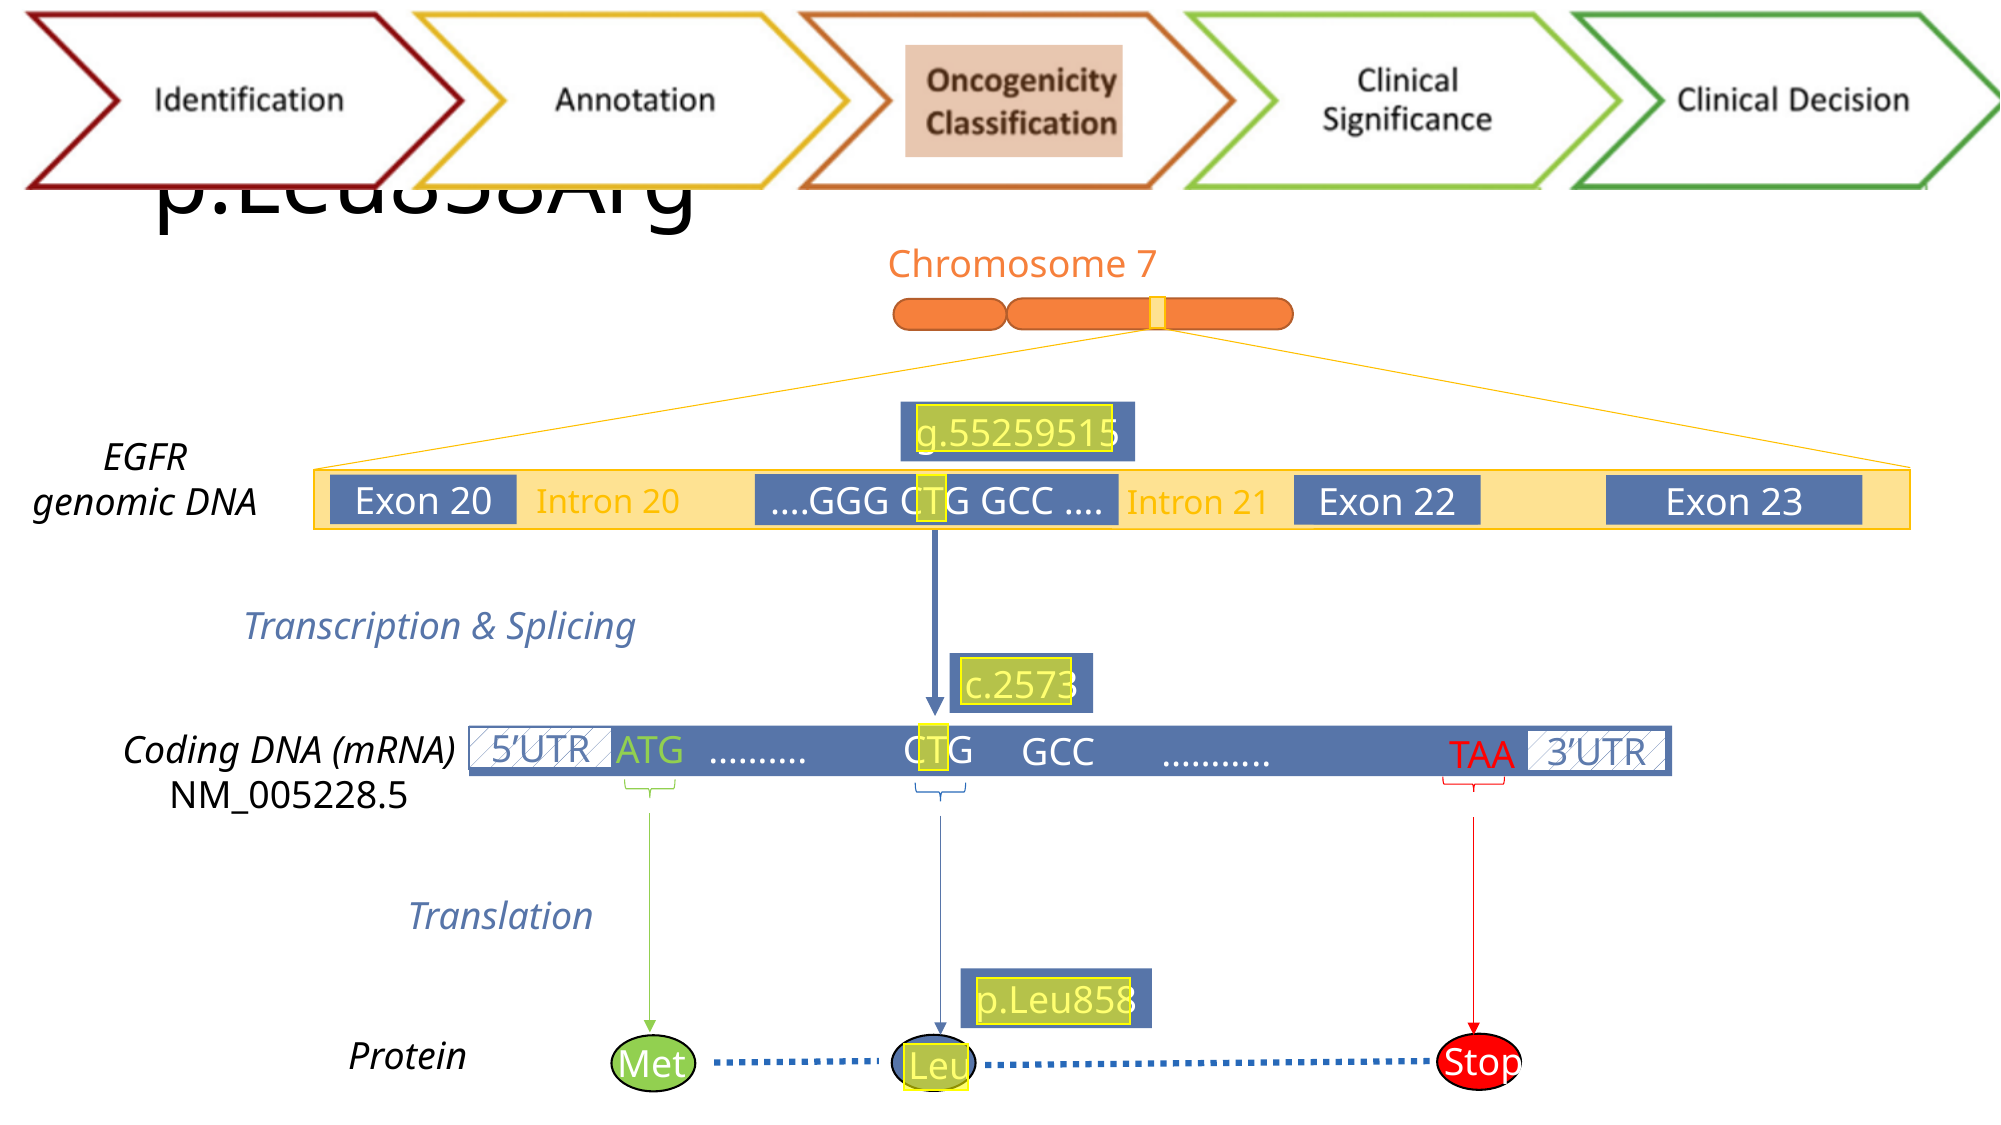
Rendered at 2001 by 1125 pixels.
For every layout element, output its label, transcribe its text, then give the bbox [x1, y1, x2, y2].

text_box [313, 327, 1158, 470]
text_box ….GGG CTG GCC …. [754, 473, 1120, 526]
title Variant nomenclature EGFR p.Leu858Arg [137, 190, 1863, 243]
text_box Exon 23 [1605, 474, 1863, 526]
picture [7, 1, 2000, 190]
text_box [313, 469, 1911, 530]
text_box Translation [392, 884, 604, 944]
text_box Exon 20 [329, 474, 518, 525]
text_box Protein [333, 1024, 483, 1085]
text_box EGFR genomic DNA [17, 425, 273, 531]
text_box Intron 20 [521, 473, 723, 528]
text_box Exon 22 [1293, 474, 1482, 526]
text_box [604, 776, 1534, 1096]
text_box [916, 474, 947, 522]
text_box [100, 530, 1673, 825]
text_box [880, 232, 1293, 327]
text_box Intron 21 [1112, 473, 1314, 529]
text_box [1158, 327, 1911, 468]
